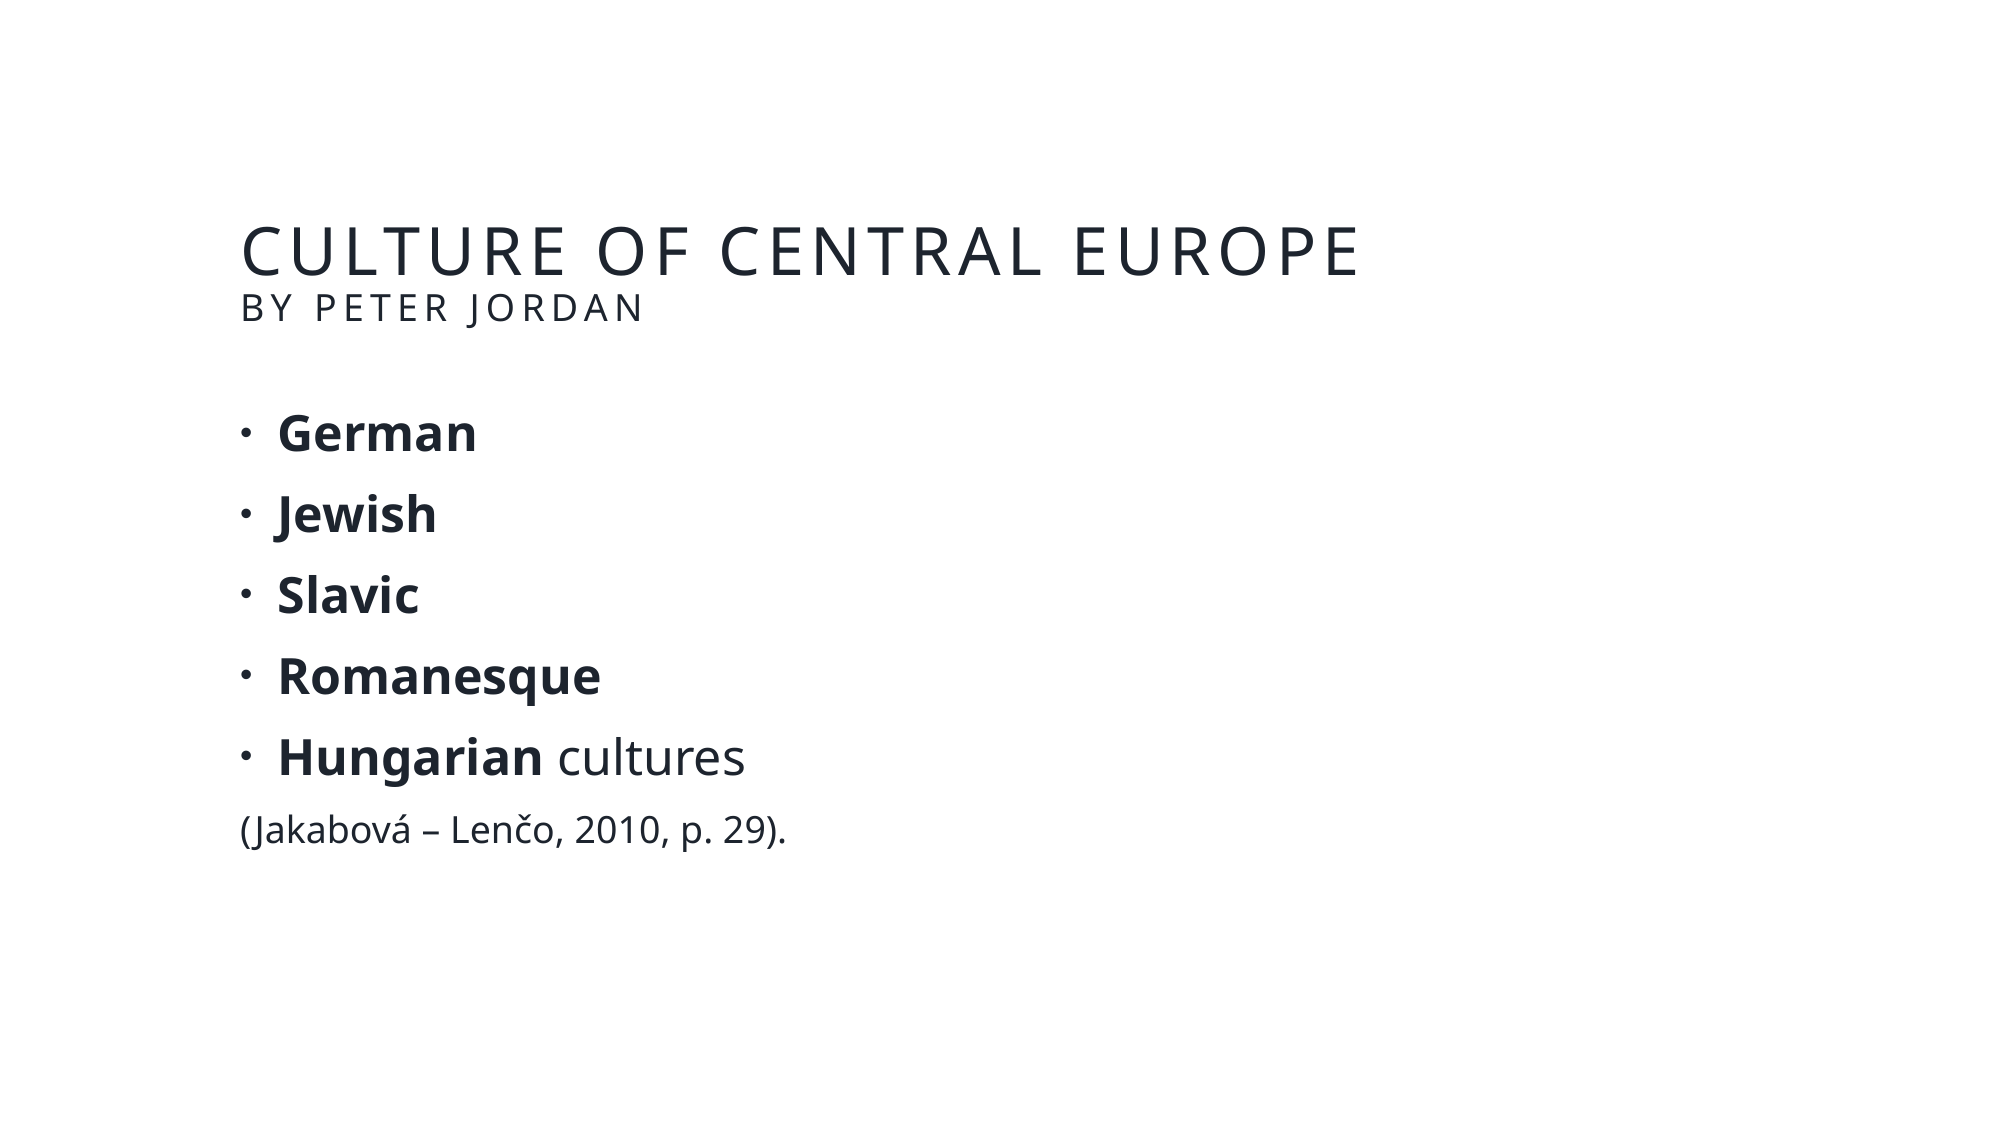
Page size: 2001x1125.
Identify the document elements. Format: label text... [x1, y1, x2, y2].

list German Jewish Slavic Romanesque Hungarian cultures (Jakabová – Lenčo, 2010, p. 29). [225, 394, 1782, 1038]
title Culture of Central Europe by Peter Jordan [225, 112, 1782, 338]
